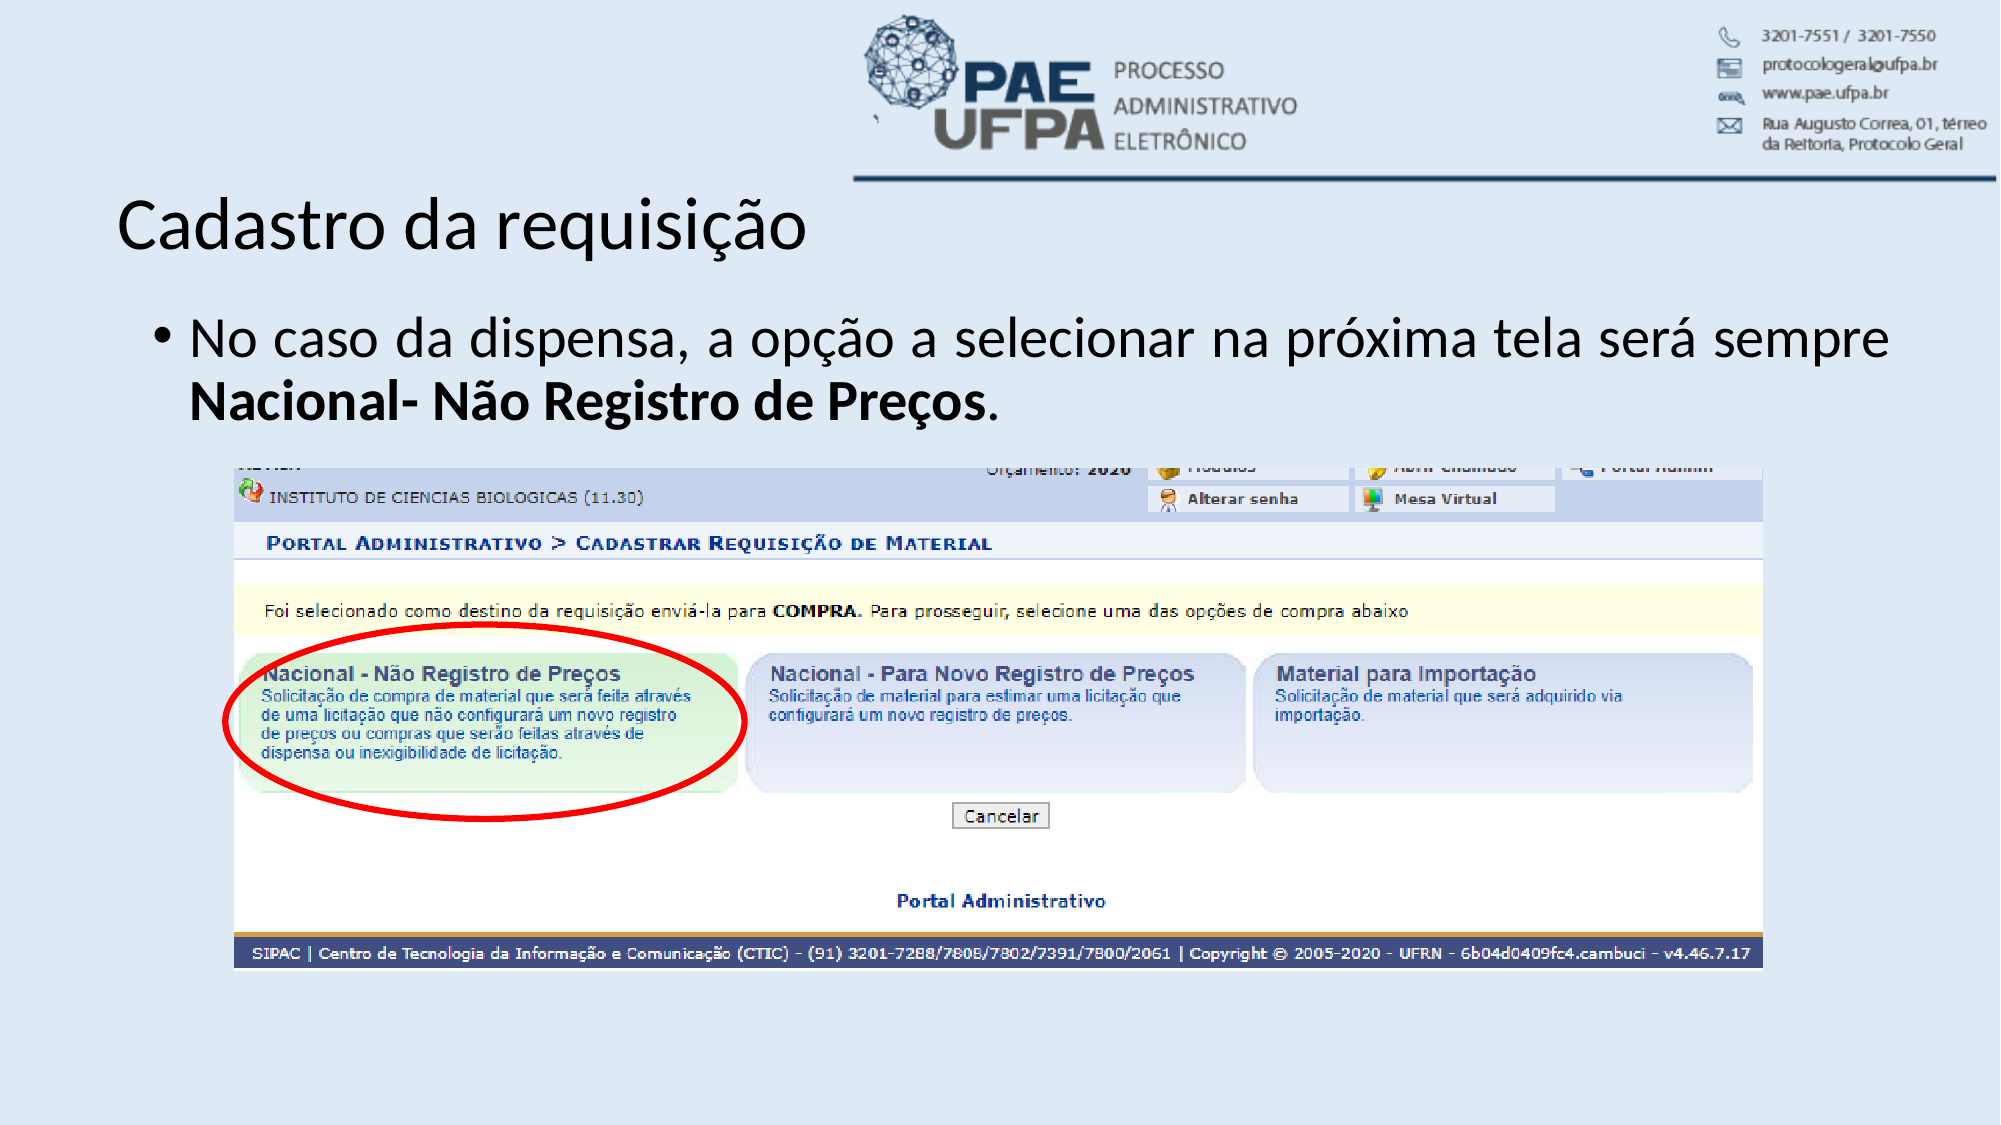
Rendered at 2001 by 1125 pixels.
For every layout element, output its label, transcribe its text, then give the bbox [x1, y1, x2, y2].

picture [815, 0, 2001, 195]
list No caso da dispensa, a opção a selecionar na próxima tela será sempre Nacional- Não Registro de Preços. [137, 299, 1907, 1014]
picture [234, 467, 1763, 972]
text_box [225, 705, 229, 739]
title Cadastro da requisição [102, 116, 1828, 334]
